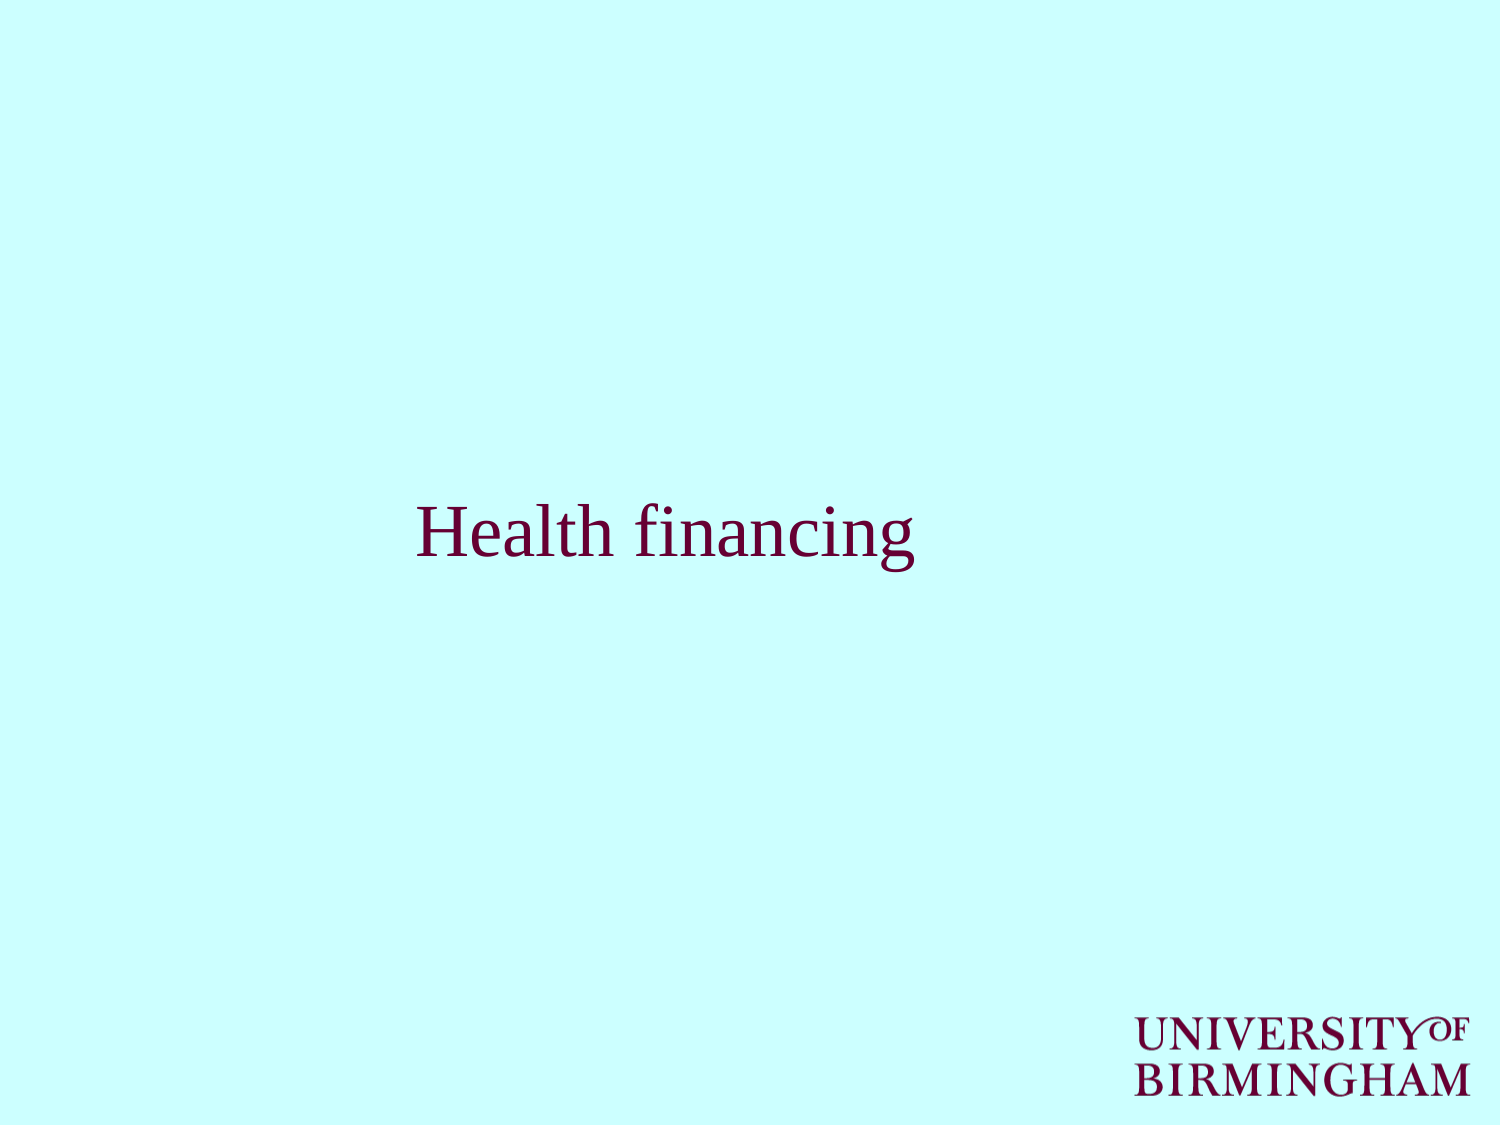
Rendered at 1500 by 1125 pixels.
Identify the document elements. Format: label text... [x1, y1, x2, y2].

picture [1069, 952, 1500, 1125]
title Health financing [100, 432, 1376, 621]
